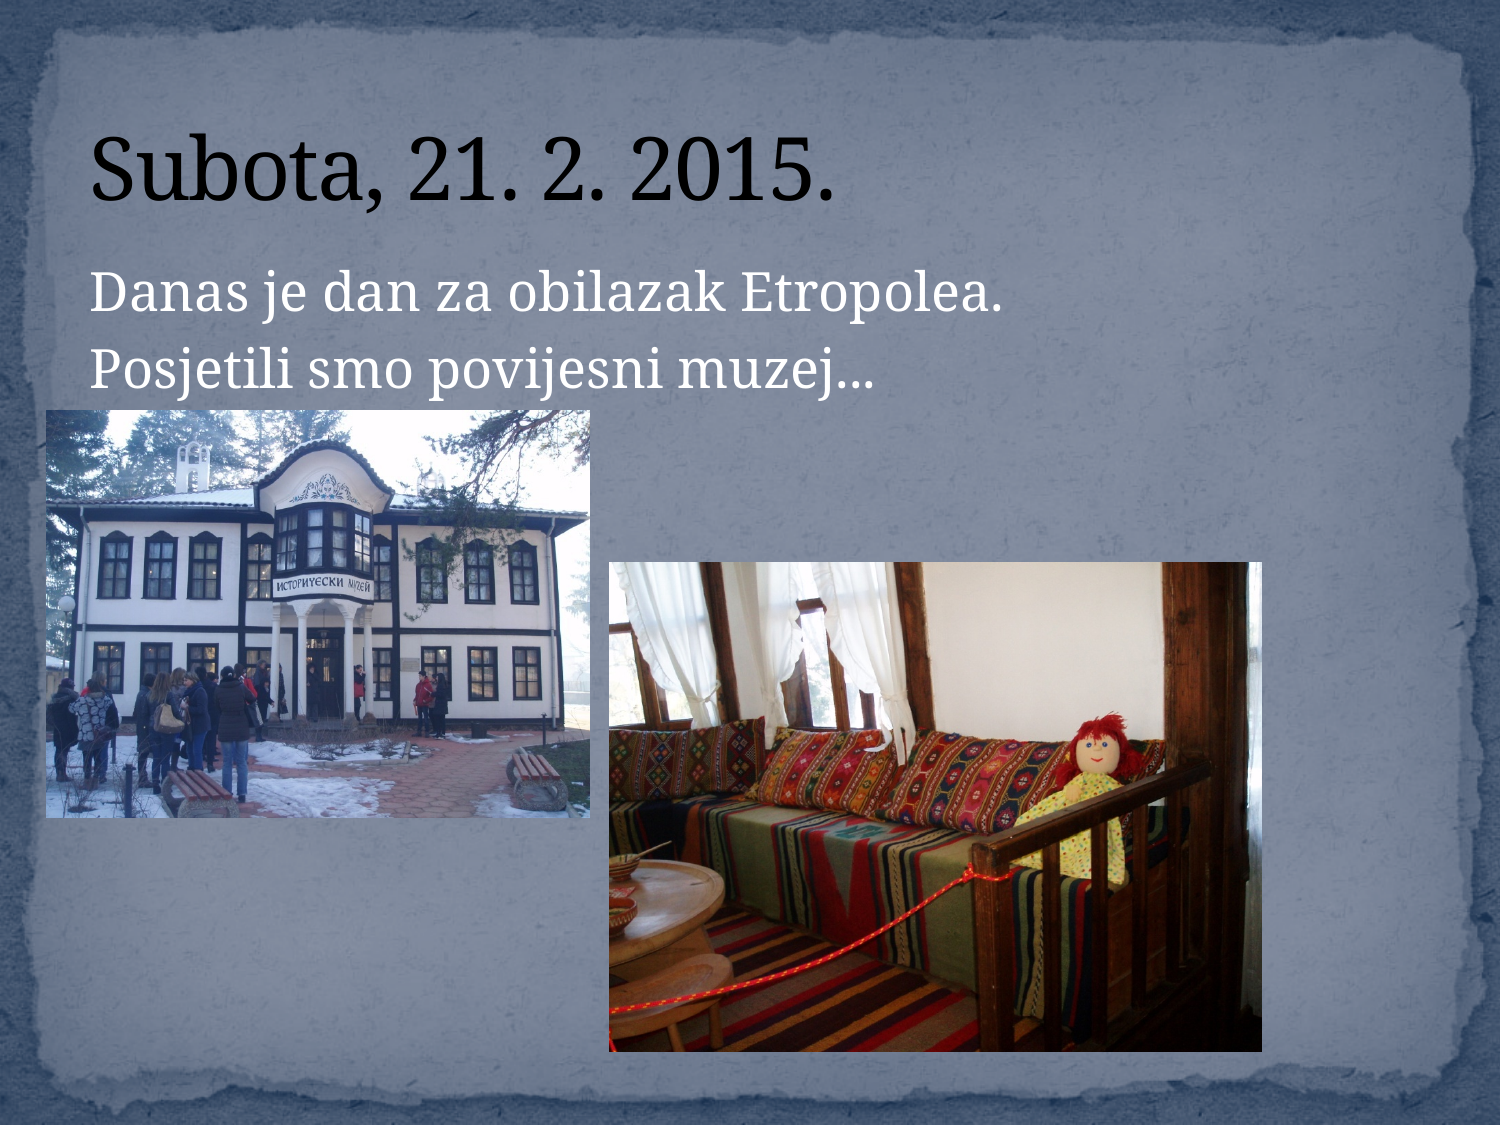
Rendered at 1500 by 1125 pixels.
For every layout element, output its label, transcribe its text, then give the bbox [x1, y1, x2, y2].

picture [609, 562, 1263, 1052]
title Subota, 21. 2. 2015. [74, 24, 1425, 225]
list Danas je dan za obilazak Etropolea. Posjetili smo povijesni muzej... [75, 249, 1425, 1000]
picture [46, 410, 590, 818]
